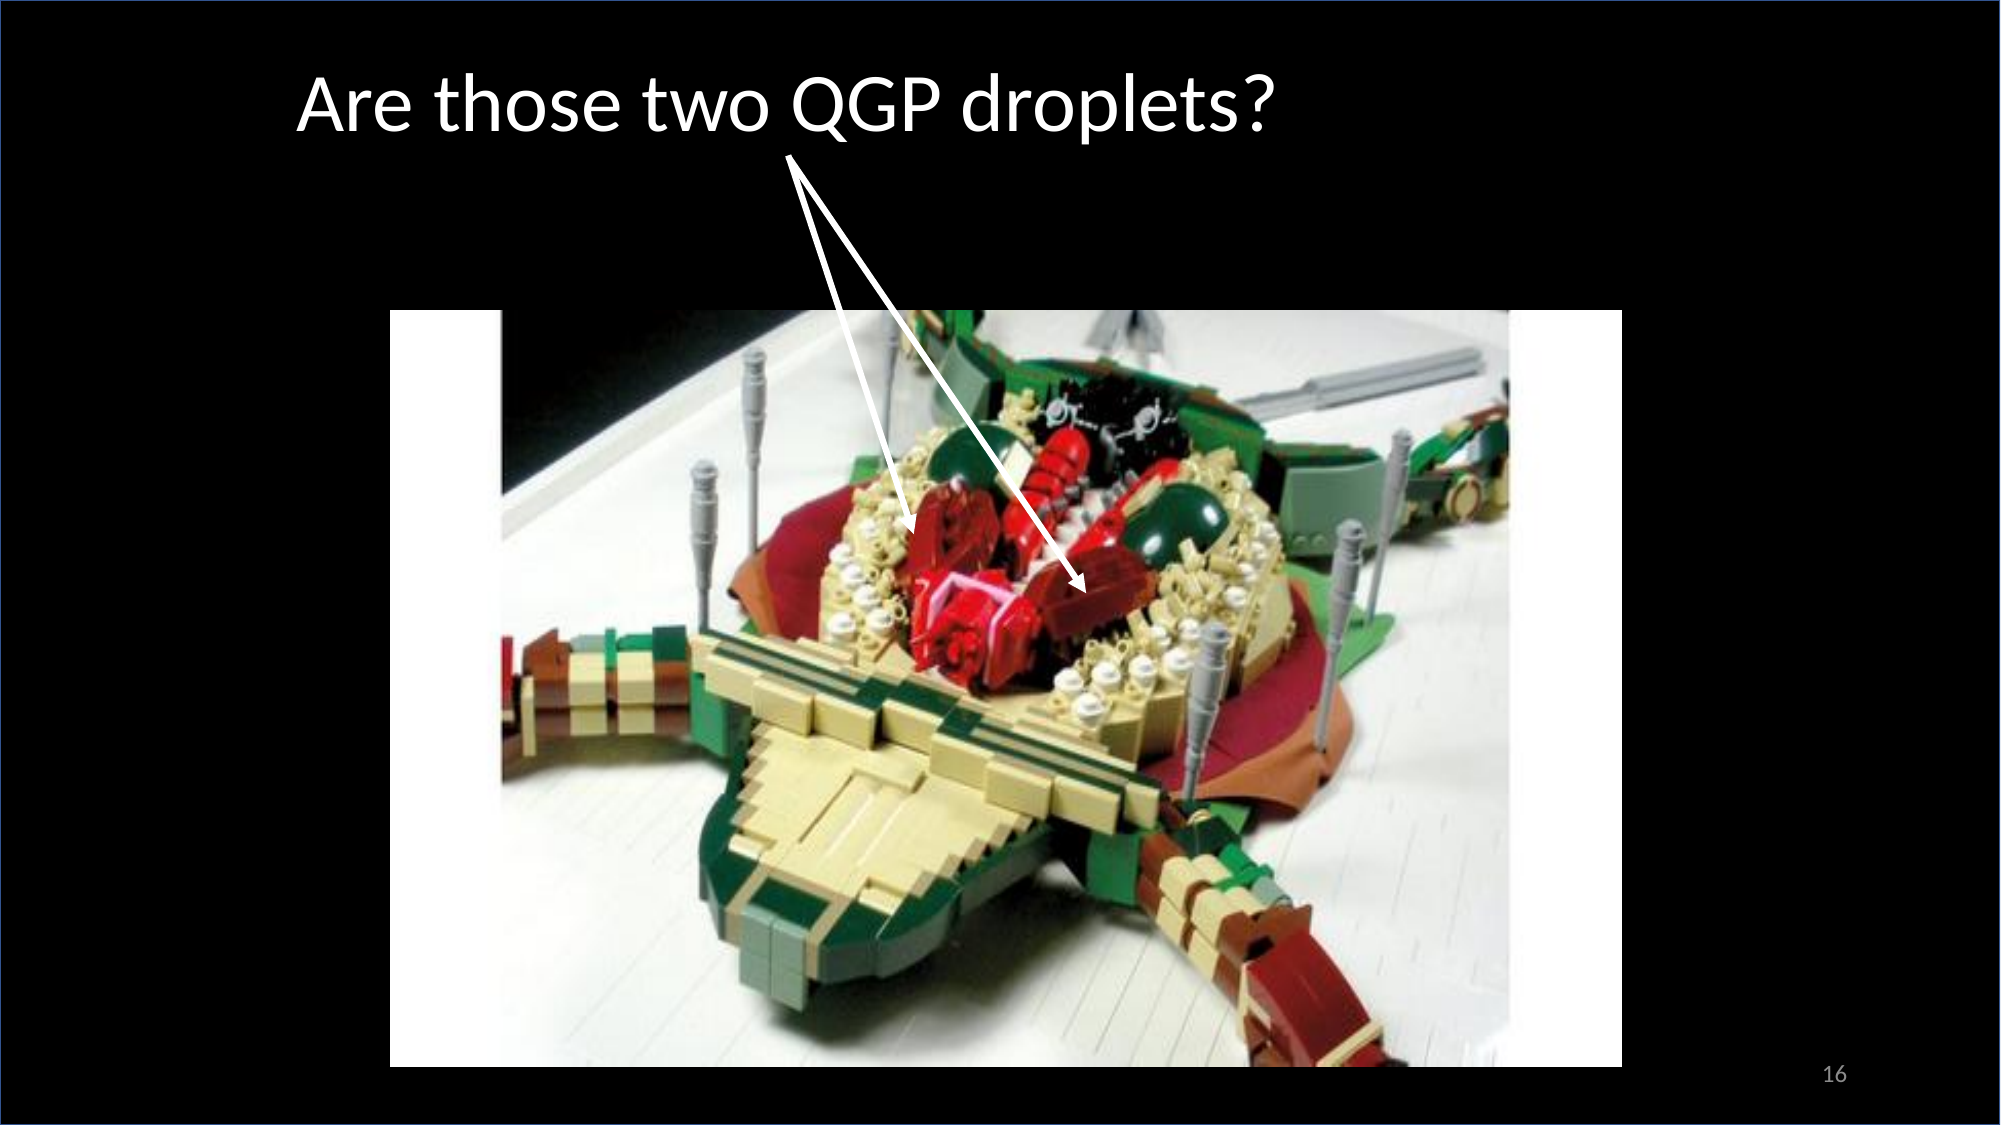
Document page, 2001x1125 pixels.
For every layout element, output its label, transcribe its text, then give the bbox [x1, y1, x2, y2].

picture [390, 310, 1622, 1067]
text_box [788, 156, 1087, 594]
slide_number 16 [1412, 1042, 1863, 1103]
text_box Are those two QGP droplets? [281, 40, 1295, 156]
